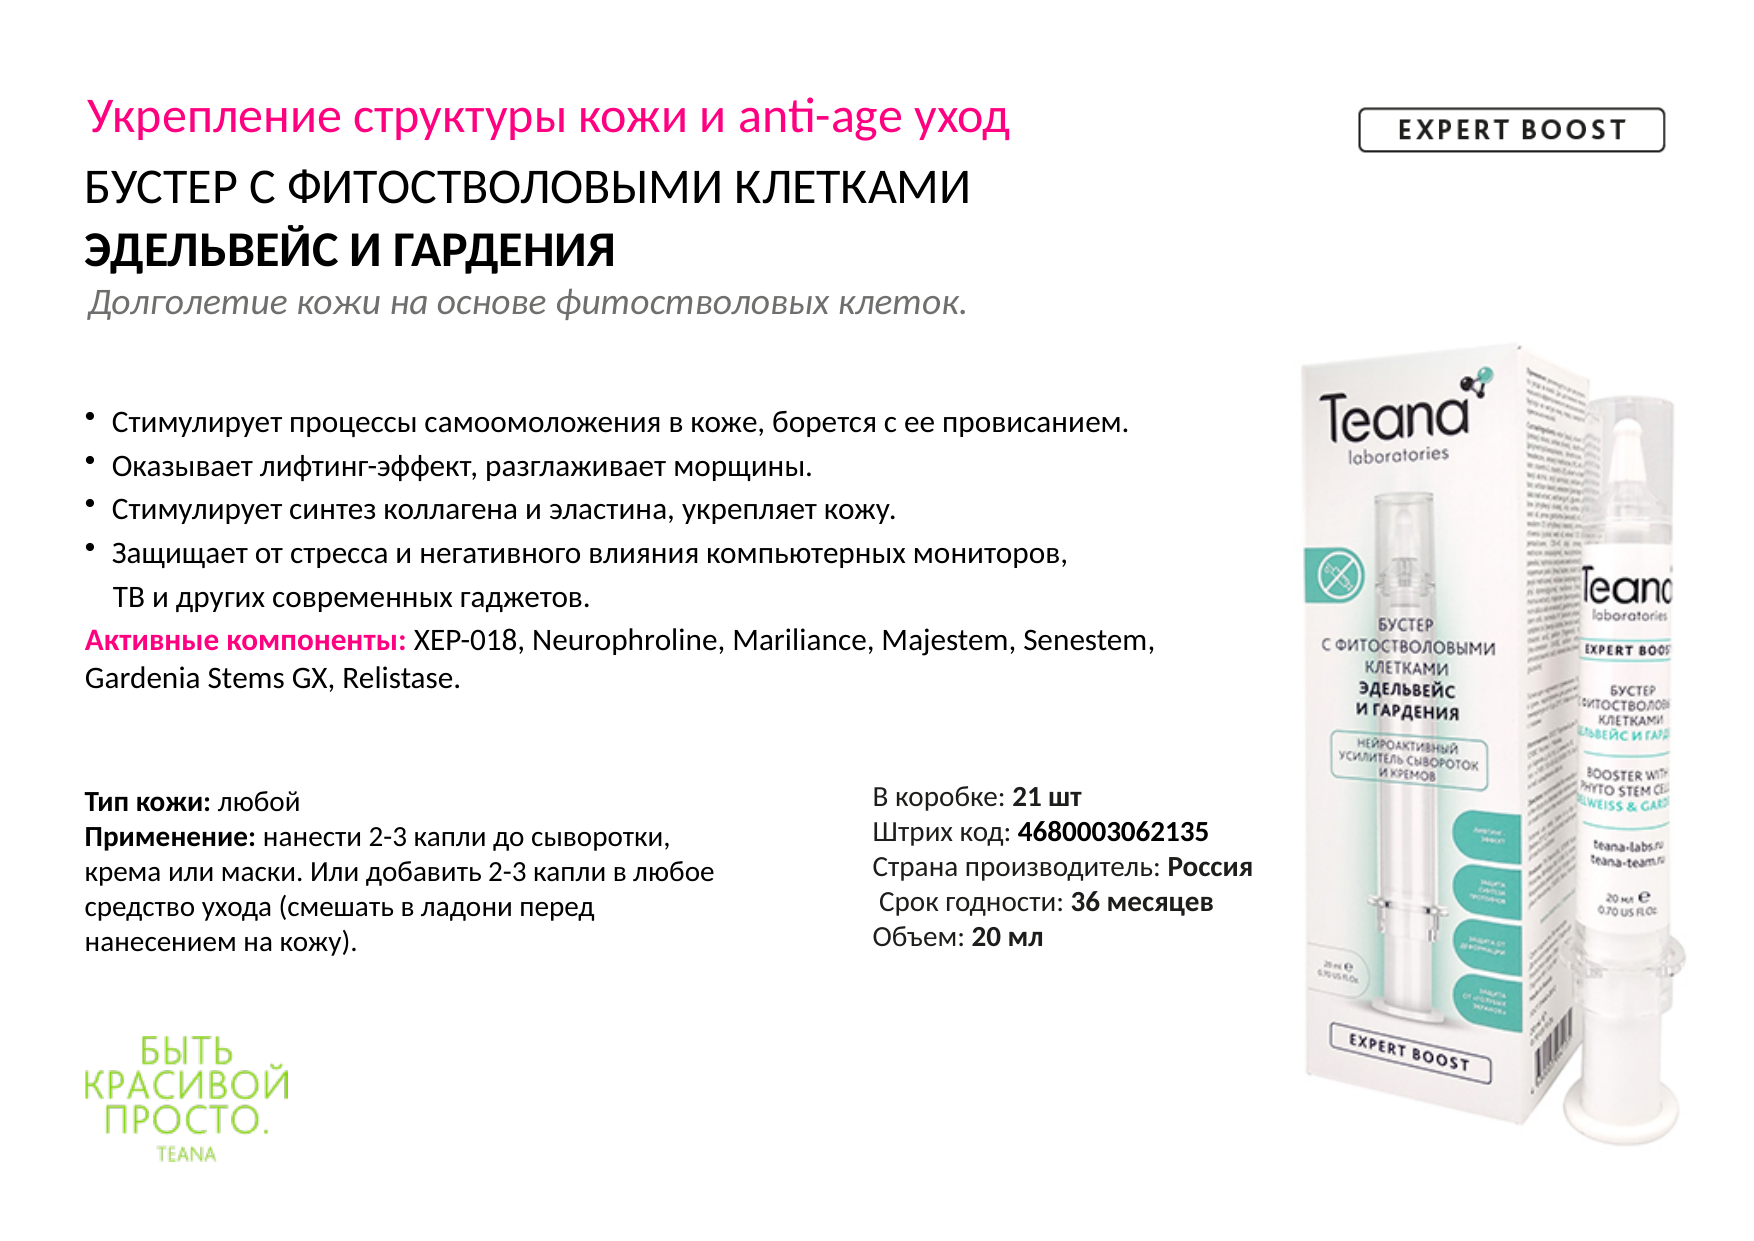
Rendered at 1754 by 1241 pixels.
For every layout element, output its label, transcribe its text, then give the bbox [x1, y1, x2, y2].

text_box Долголетие кожи на основе фитостволовых клеток. [73, 269, 1249, 330]
picture [84, 1036, 288, 1162]
text_box Тип кожи: любой Применение: нанести 2-3 капли до сыворотки, крема или маски. Или добавить 2-3 капли в любое средство ухода (смешать в ладони перед нанесением на кожу). [69, 774, 748, 1000]
picture [1261, 317, 1734, 1172]
text_box Укрепление структуры кожи и anti-age уход [73, 72, 1523, 151]
text_box Стимулирует процессы самоомоложения в коже, борется с ее провисанием. Оказывает лифтинг-эффект, разглаживает морщины. Стимулирует синтез коллагена и эластина, укрепляет кожу. Защищает от стресса и негативного влияния компьютерных мониторов, ТВ и других современных гаджетов. Активные компоненты: XEP-018, Neurophroline, Mariliance, Majestem, Senestem, Gardenia Stems GX, Relistase. [84, 399, 1166, 695]
text_box БУСТЕР С ФИТОСТВОЛОВЫМИ КЛЕТКАМИ ЭДЕЛЬВЕЙС И ГАРДЕНИЯ [85, 151, 1396, 276]
text_box В коробке: 21 шт Штрих код: 4680003062135 Страна производитель: Россия Срок годности: 36 месяцев Объем: 20 мл [870, 775, 1256, 952]
picture [1340, 92, 1684, 169]
